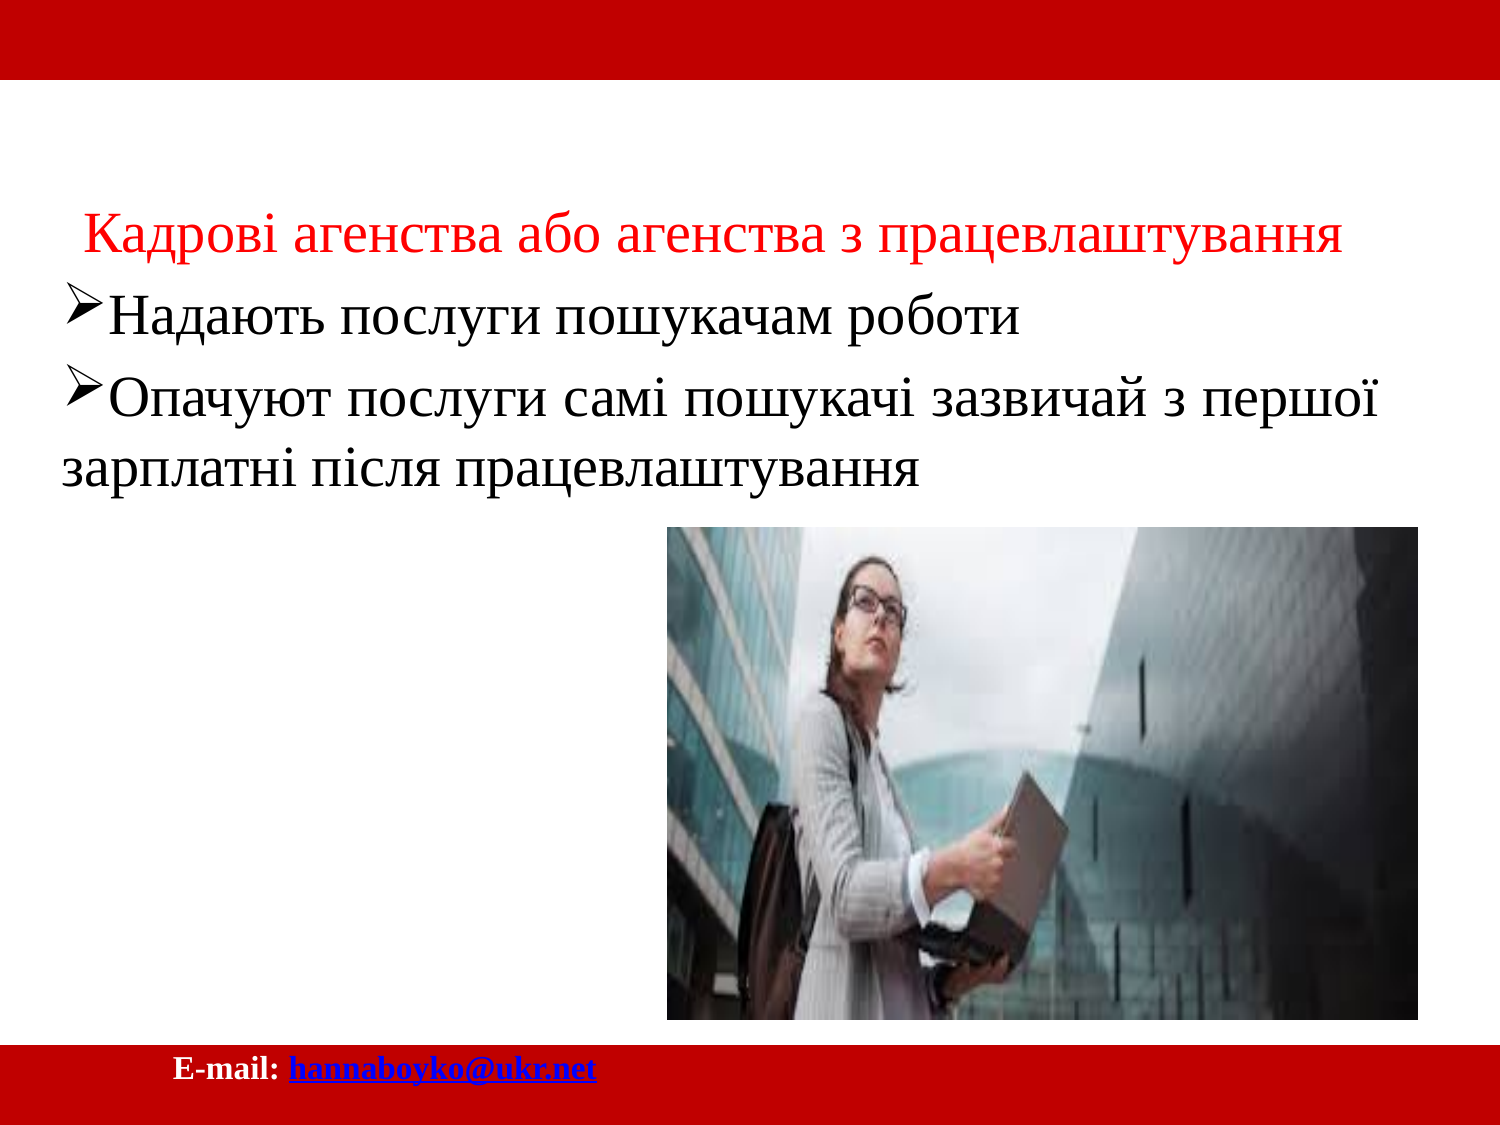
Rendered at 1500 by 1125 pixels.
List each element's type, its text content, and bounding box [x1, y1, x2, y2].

text_box E-mail: hannaboyko@ukr.net [0, 1045, 1500, 1125]
subtitle Кадрові агенства або агенства з працевлаштування Надають послуги пошукачам роботи Опачуют послуги самі пошукачі зазвичай з першої зарплатні після працевлаштування [46, 80, 1395, 617]
text_box [0, 0, 1500, 80]
picture [667, 527, 1419, 1020]
